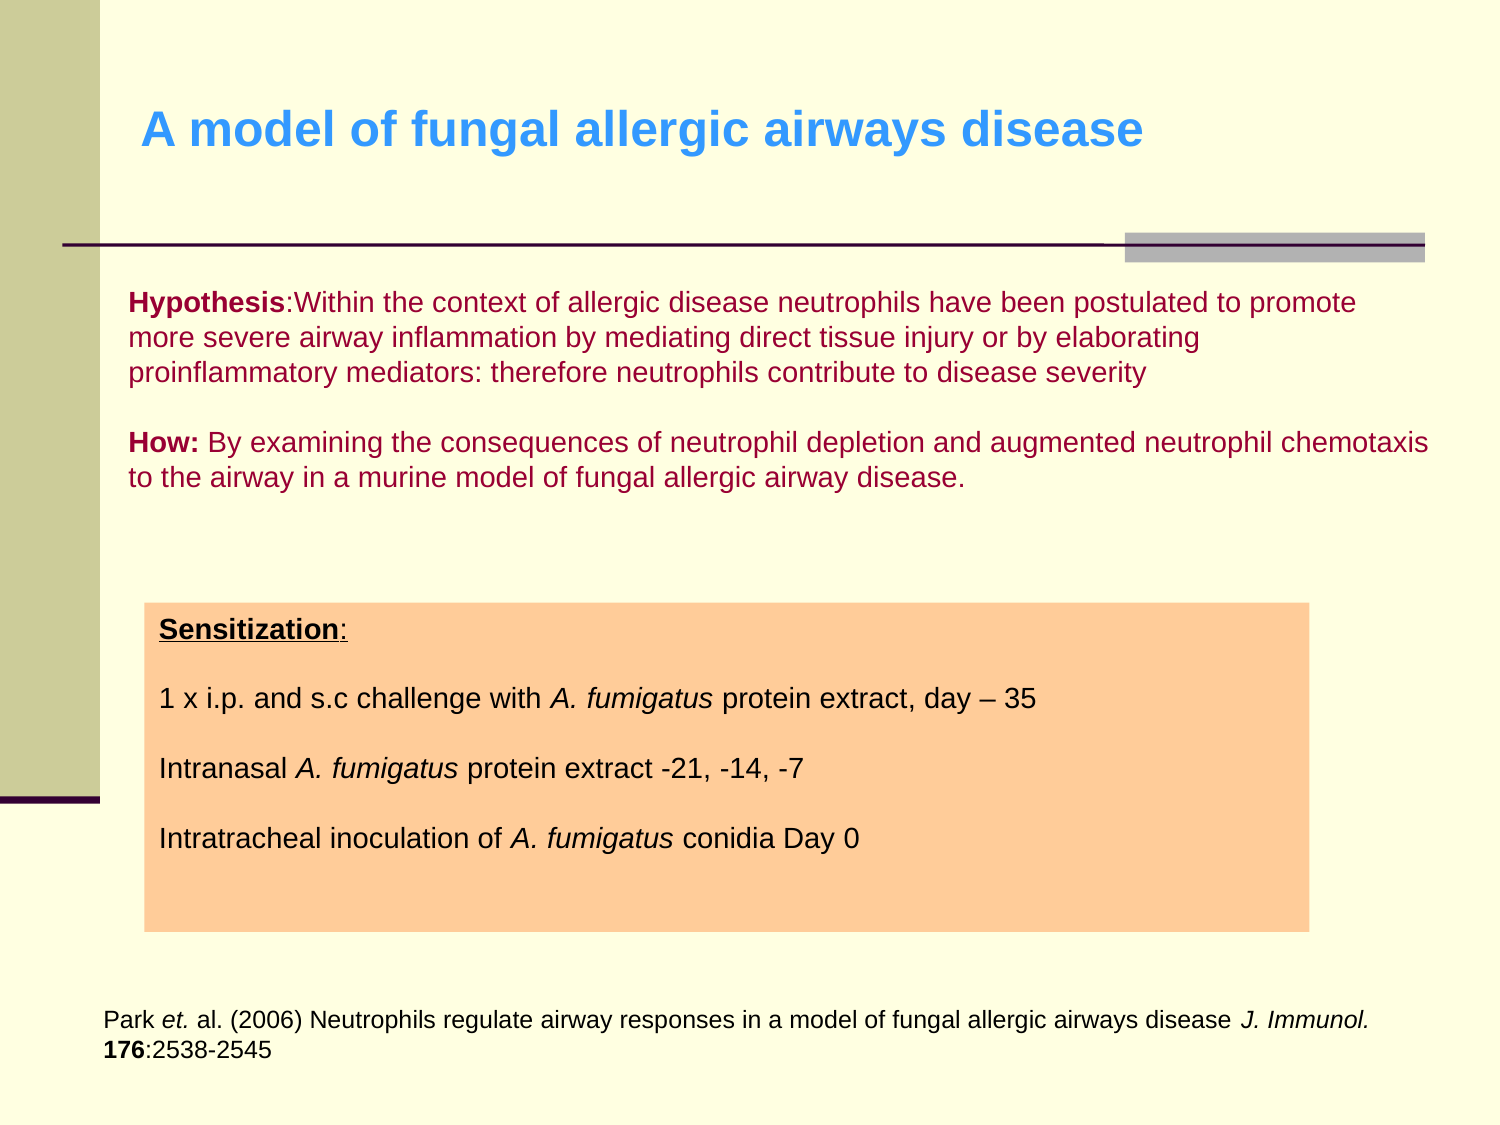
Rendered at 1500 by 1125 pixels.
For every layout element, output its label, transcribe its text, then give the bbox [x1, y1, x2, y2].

text_box Hypothesis:Within the context of allergic disease neutrophils have been postulated to promote more severe airway inflammation by mediating direct tissue injury or by elaborating proinflammatory mediators: therefore neutrophils contribute to disease severity How: By examining the consequences of neutrophil depletion and augmented neutrophil chemotaxis to the airway in a murine model of fungal allergic airway disease. [113, 276, 1454, 571]
text_box Park et. al. (2006) Neutrophils regulate airway responses in a model of fungal allergic airways disease J. Immunol. 176:2538-2545 [88, 996, 1410, 1071]
text_box A model of fungal allergic airways disease [125, 89, 1161, 164]
text_box Sensitization: 1 x i.p. and s.c challenge with A. fumigatus protein extract, day – 35 Intranasal A. fumigatus protein extract -21, -14, -7 Intratracheal inoculation of A. fumigatus conidia Day 0 [144, 602, 1310, 932]
